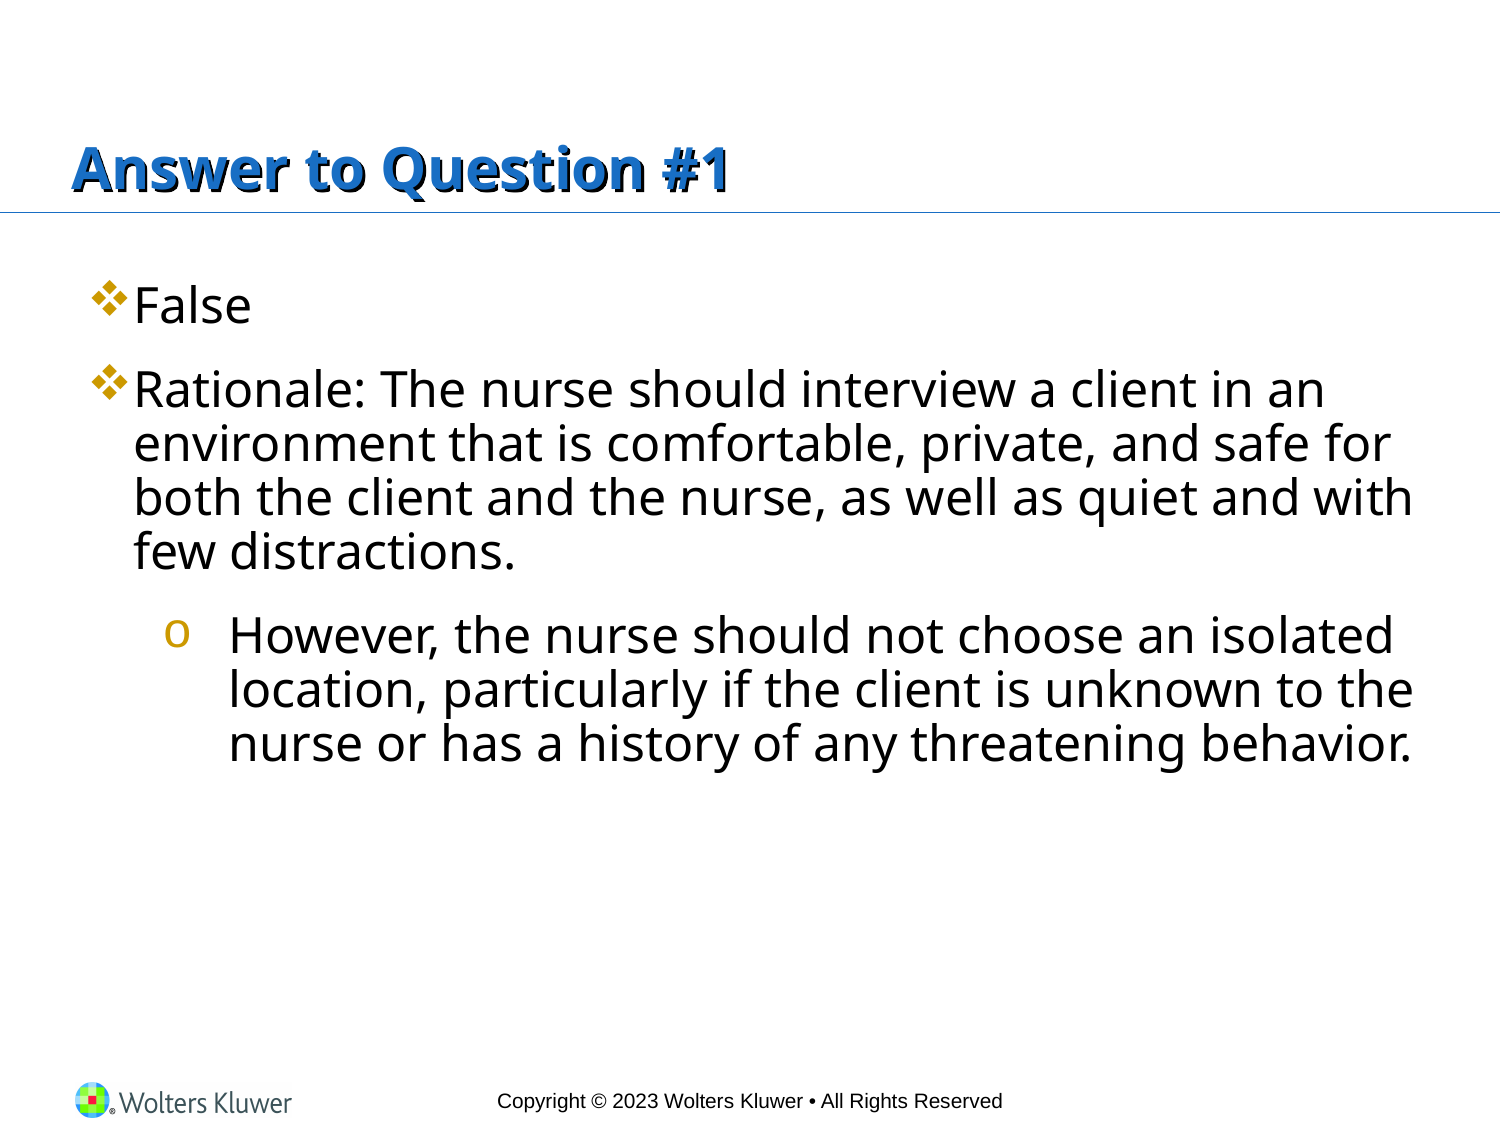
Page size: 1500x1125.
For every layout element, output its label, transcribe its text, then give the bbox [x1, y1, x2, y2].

title Answer to Question #1 [71, 138, 1470, 203]
picture [75, 1082, 292, 1118]
list False Rationale: The nurse should interview a client in an environment that is comfortable, private, and safe for both the client and the nurse, as well as quiet and with few distractions. However, the nurse should not choose an isolated location, particularly if the client is unknown to the nurse or has a history of any threatening behavior. [72, 272, 1486, 878]
